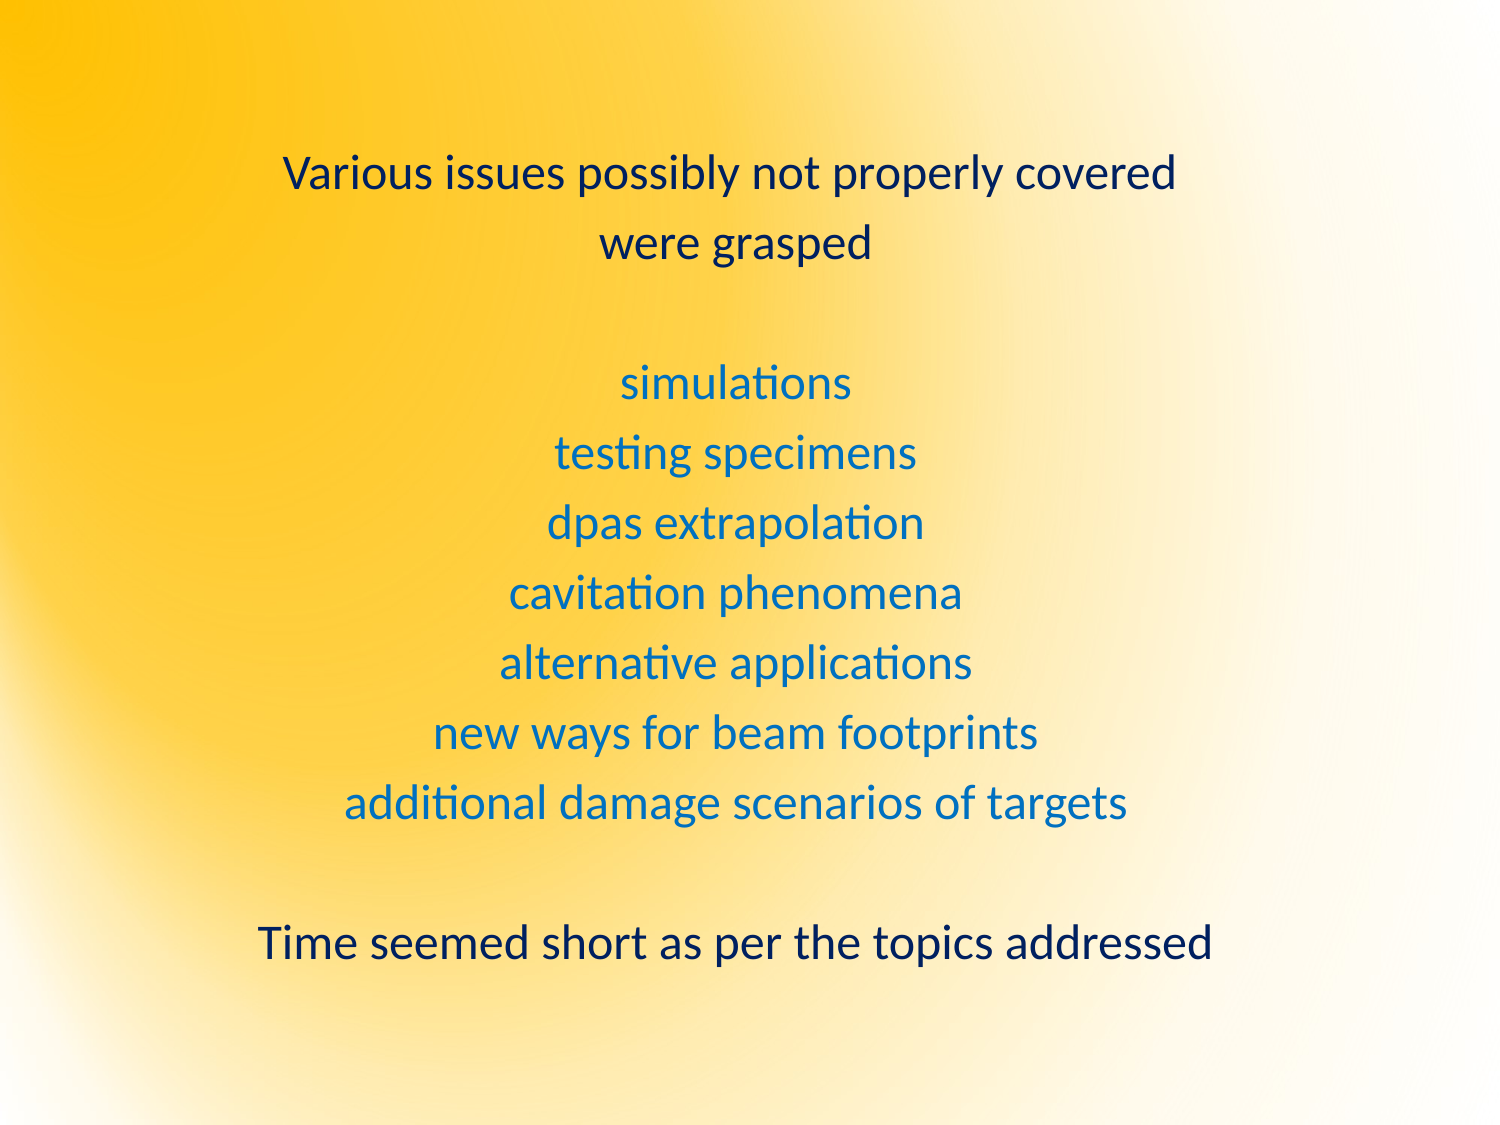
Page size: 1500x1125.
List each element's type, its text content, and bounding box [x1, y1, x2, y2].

picture [0, 0, 1500, 1125]
list Various issues possibly not properly covered were grasped simulations testing specimens dpas extrapolation cavitation phenomena alternative applications new ways for beam footprints additional damage scenarios of targets Time seemed short as per the topics addressed [60, 132, 1411, 875]
